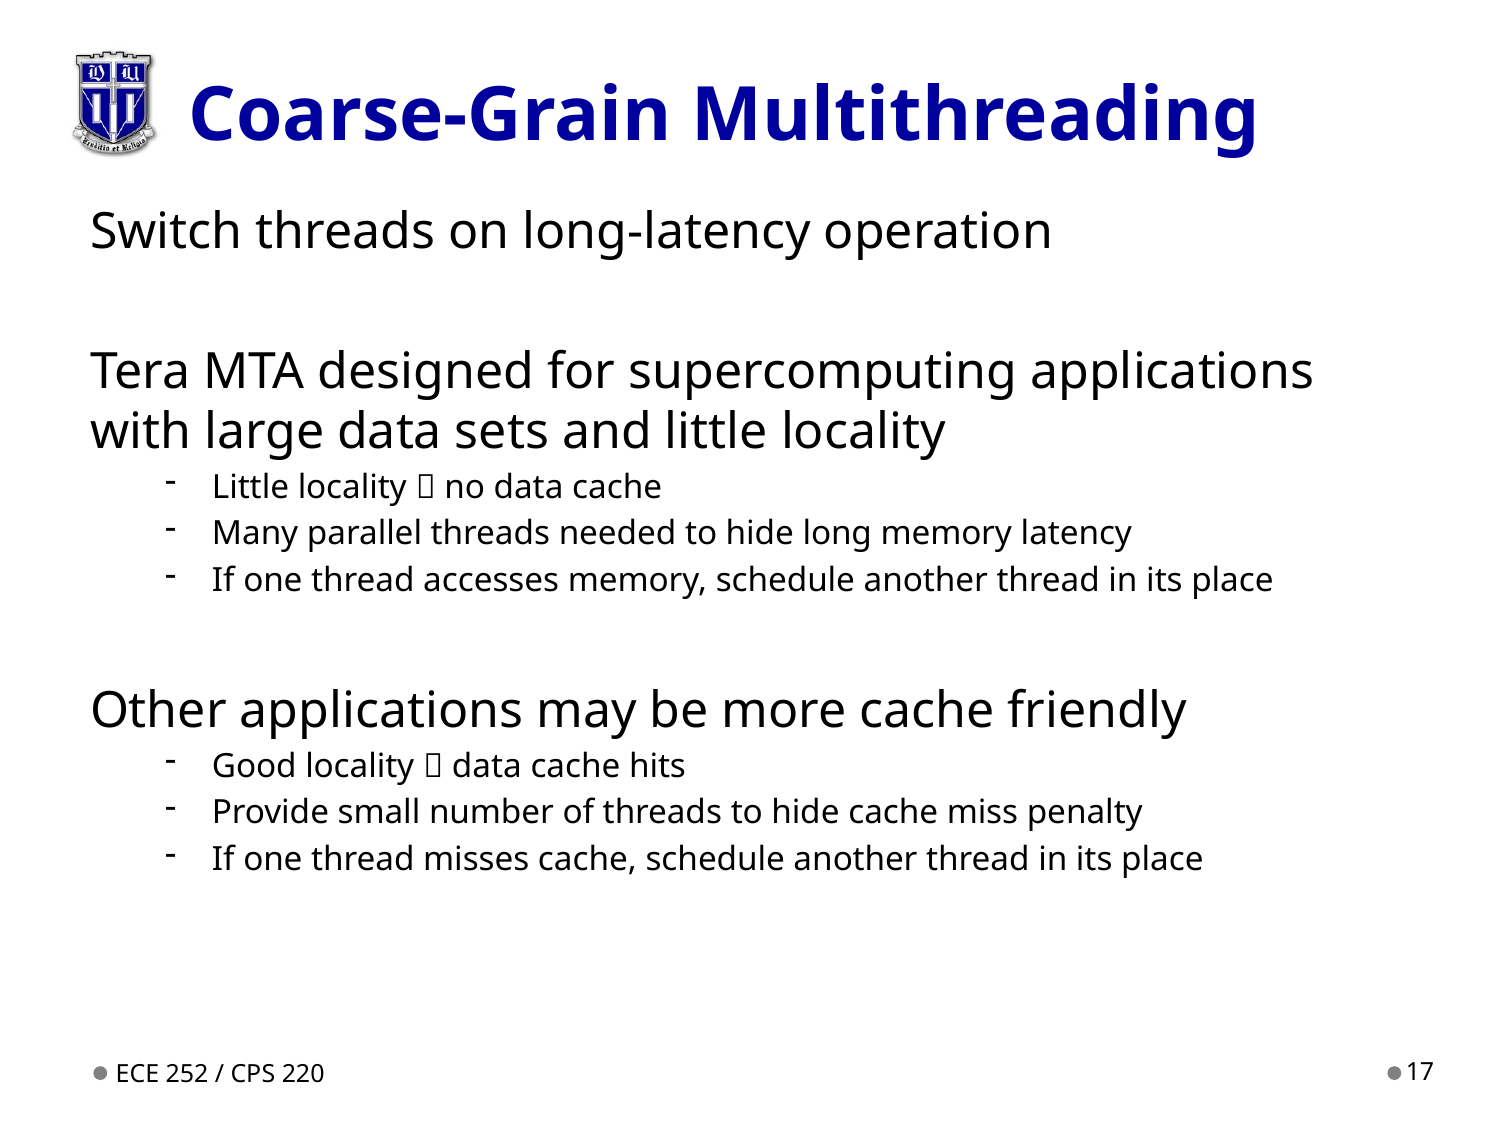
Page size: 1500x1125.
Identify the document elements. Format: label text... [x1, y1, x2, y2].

picture [62, 45, 163, 161]
list Switch threads on long-latency operation Tera MTA designed for supercomputing applications with large data sets and little locality Little locality  no data cache Many parallel threads needed to hide long memory latency If one thread accesses memory, schedule another thread in its place Other applications may be more cache friendly Good locality  data cache hits Provide small number of threads to hide cache miss penalty If one thread misses cache, schedule another thread in its place [75, 190, 1412, 1017]
footer ECE 252 / CPS 220 [108, 1042, 576, 1103]
slide_number 17 [1401, 1042, 1494, 1103]
text_box Coarse-Grain Multithreading [173, 24, 1475, 163]
